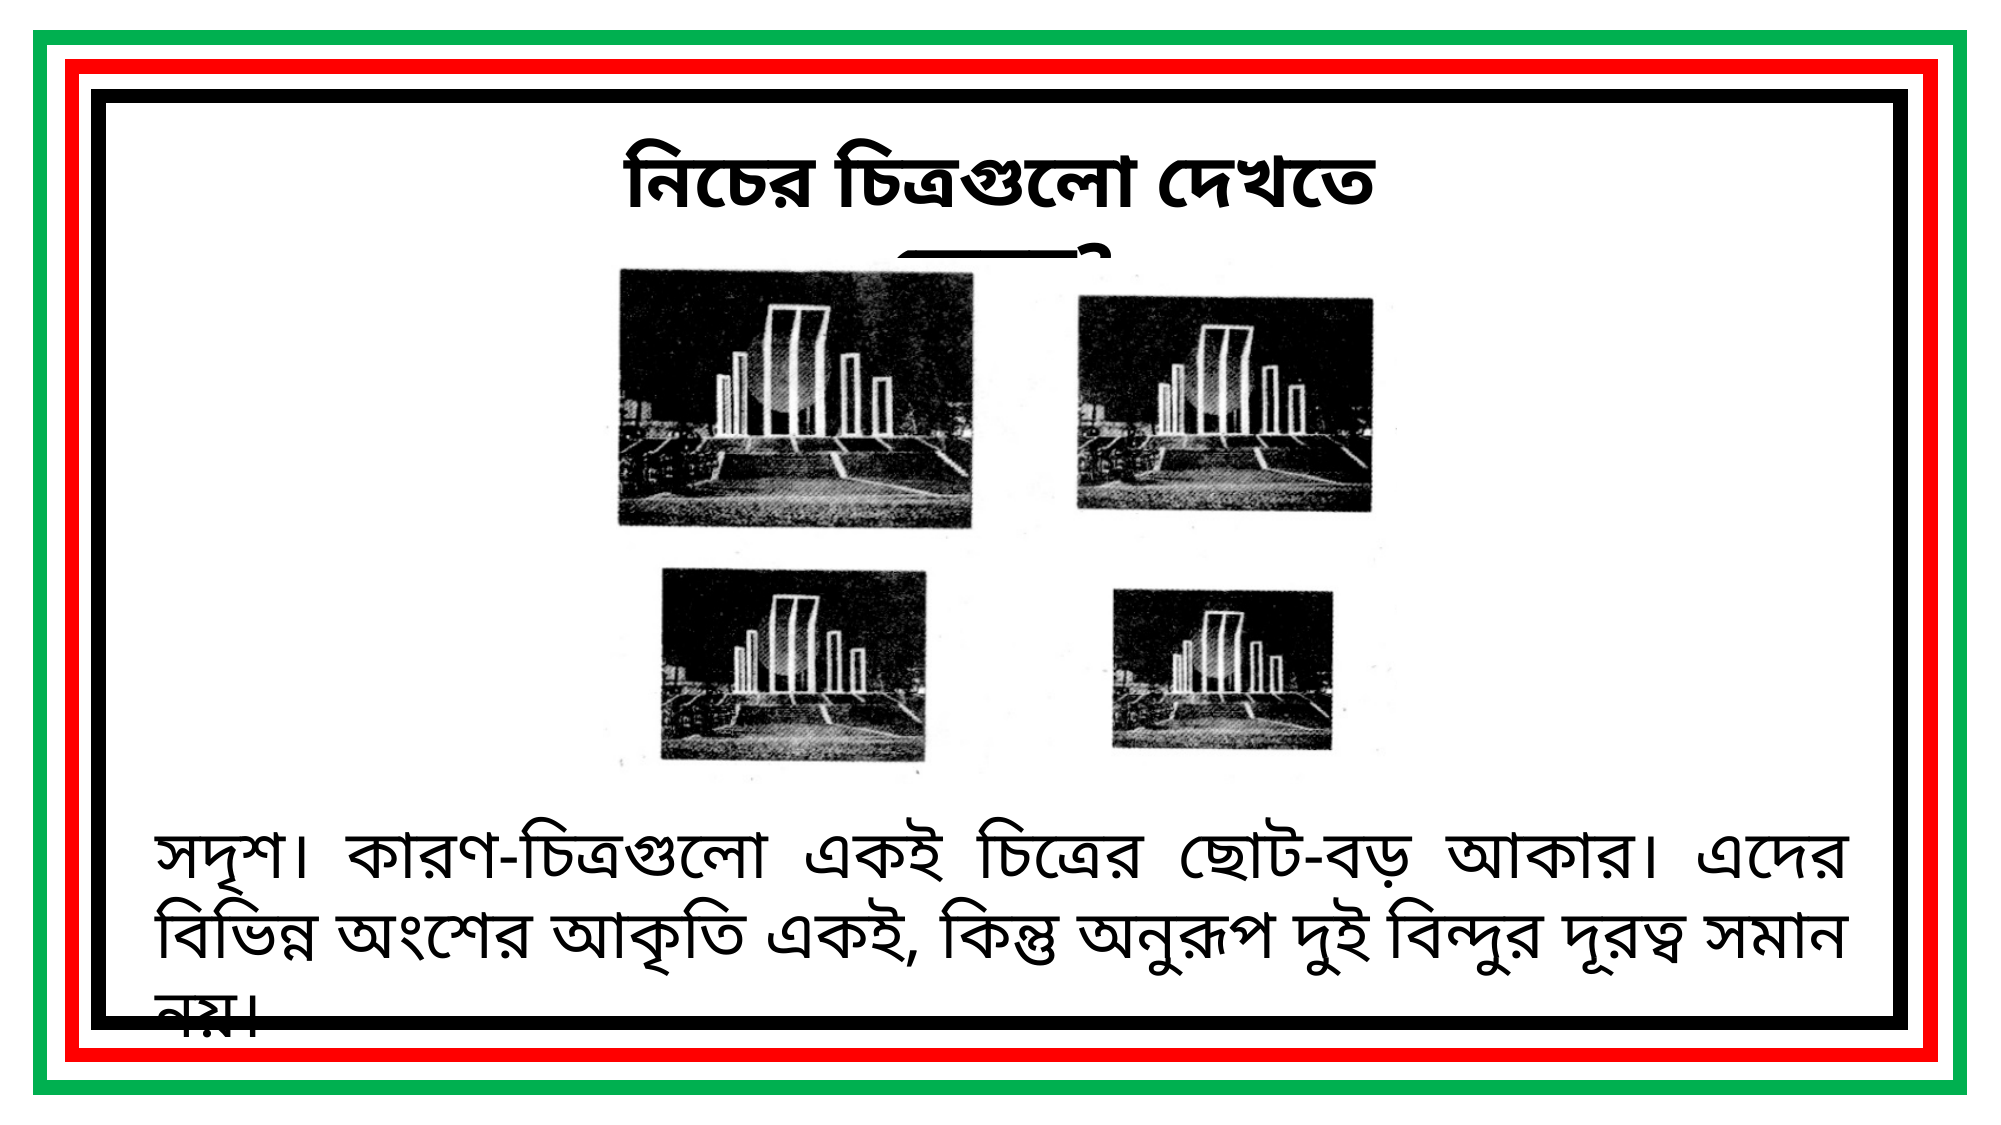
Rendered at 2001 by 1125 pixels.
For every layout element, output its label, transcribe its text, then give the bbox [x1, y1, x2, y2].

picture [603, 258, 1397, 784]
text_box সদৃশ। কারণ-চিত্রগুলো একই চিত্রের ছোট-বড় আকার। এদের বিভিন্ন অংশের আকৃতি একই, কিন্তু অনুরূপ দুই বিন্দুর দূরত্ব সমান নয়। [140, 804, 1864, 1059]
text_box নিচের চিত্রগুলো দেখতে কেমন? [509, 125, 1491, 321]
